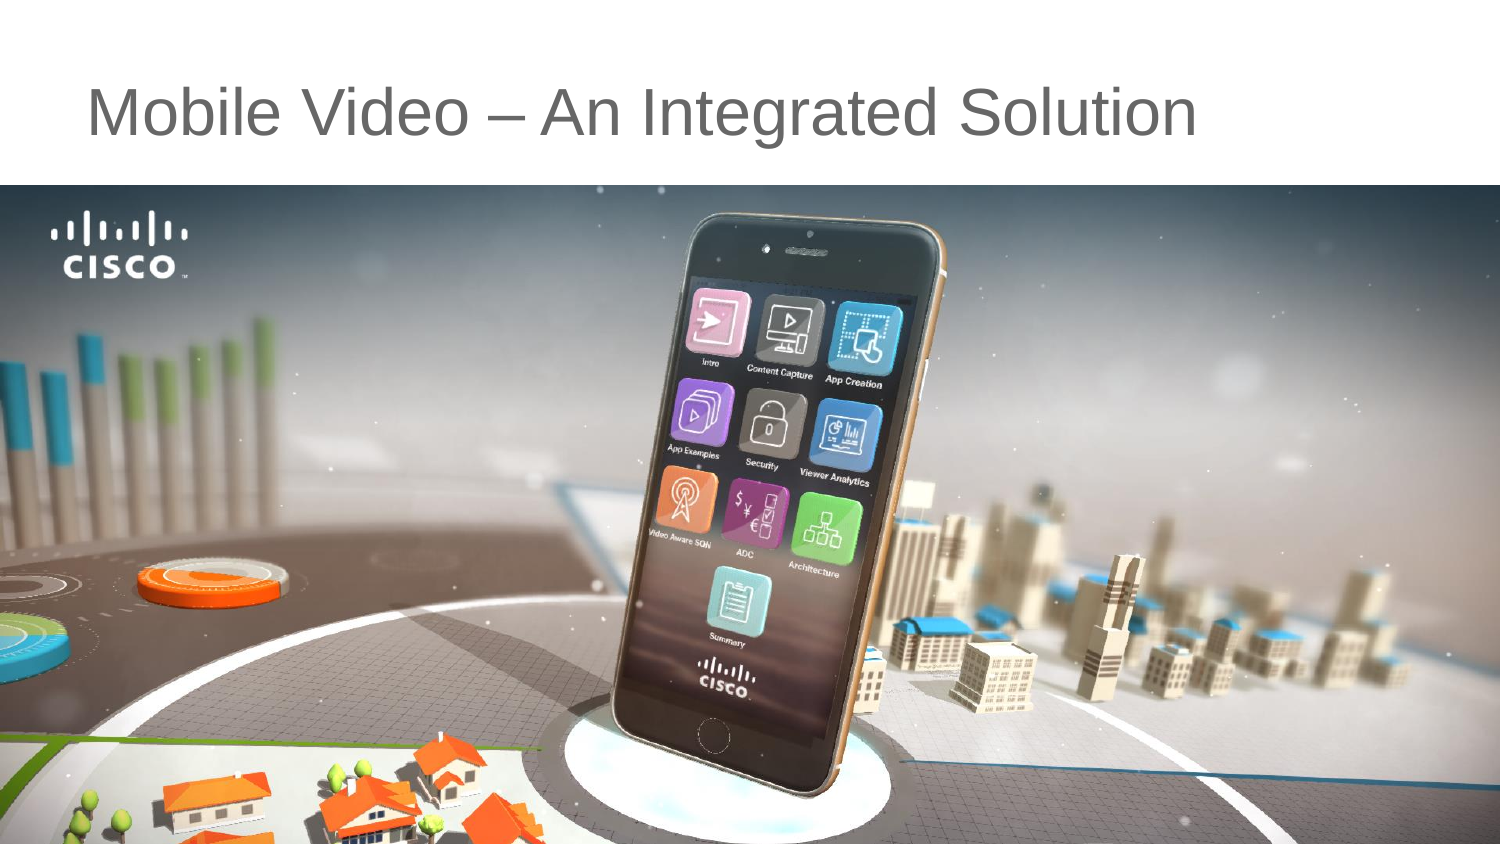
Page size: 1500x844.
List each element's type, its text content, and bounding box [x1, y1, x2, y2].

title Mobile Video – An Integrated Solution [71, 55, 1441, 176]
picture [0, 185, 1500, 844]
